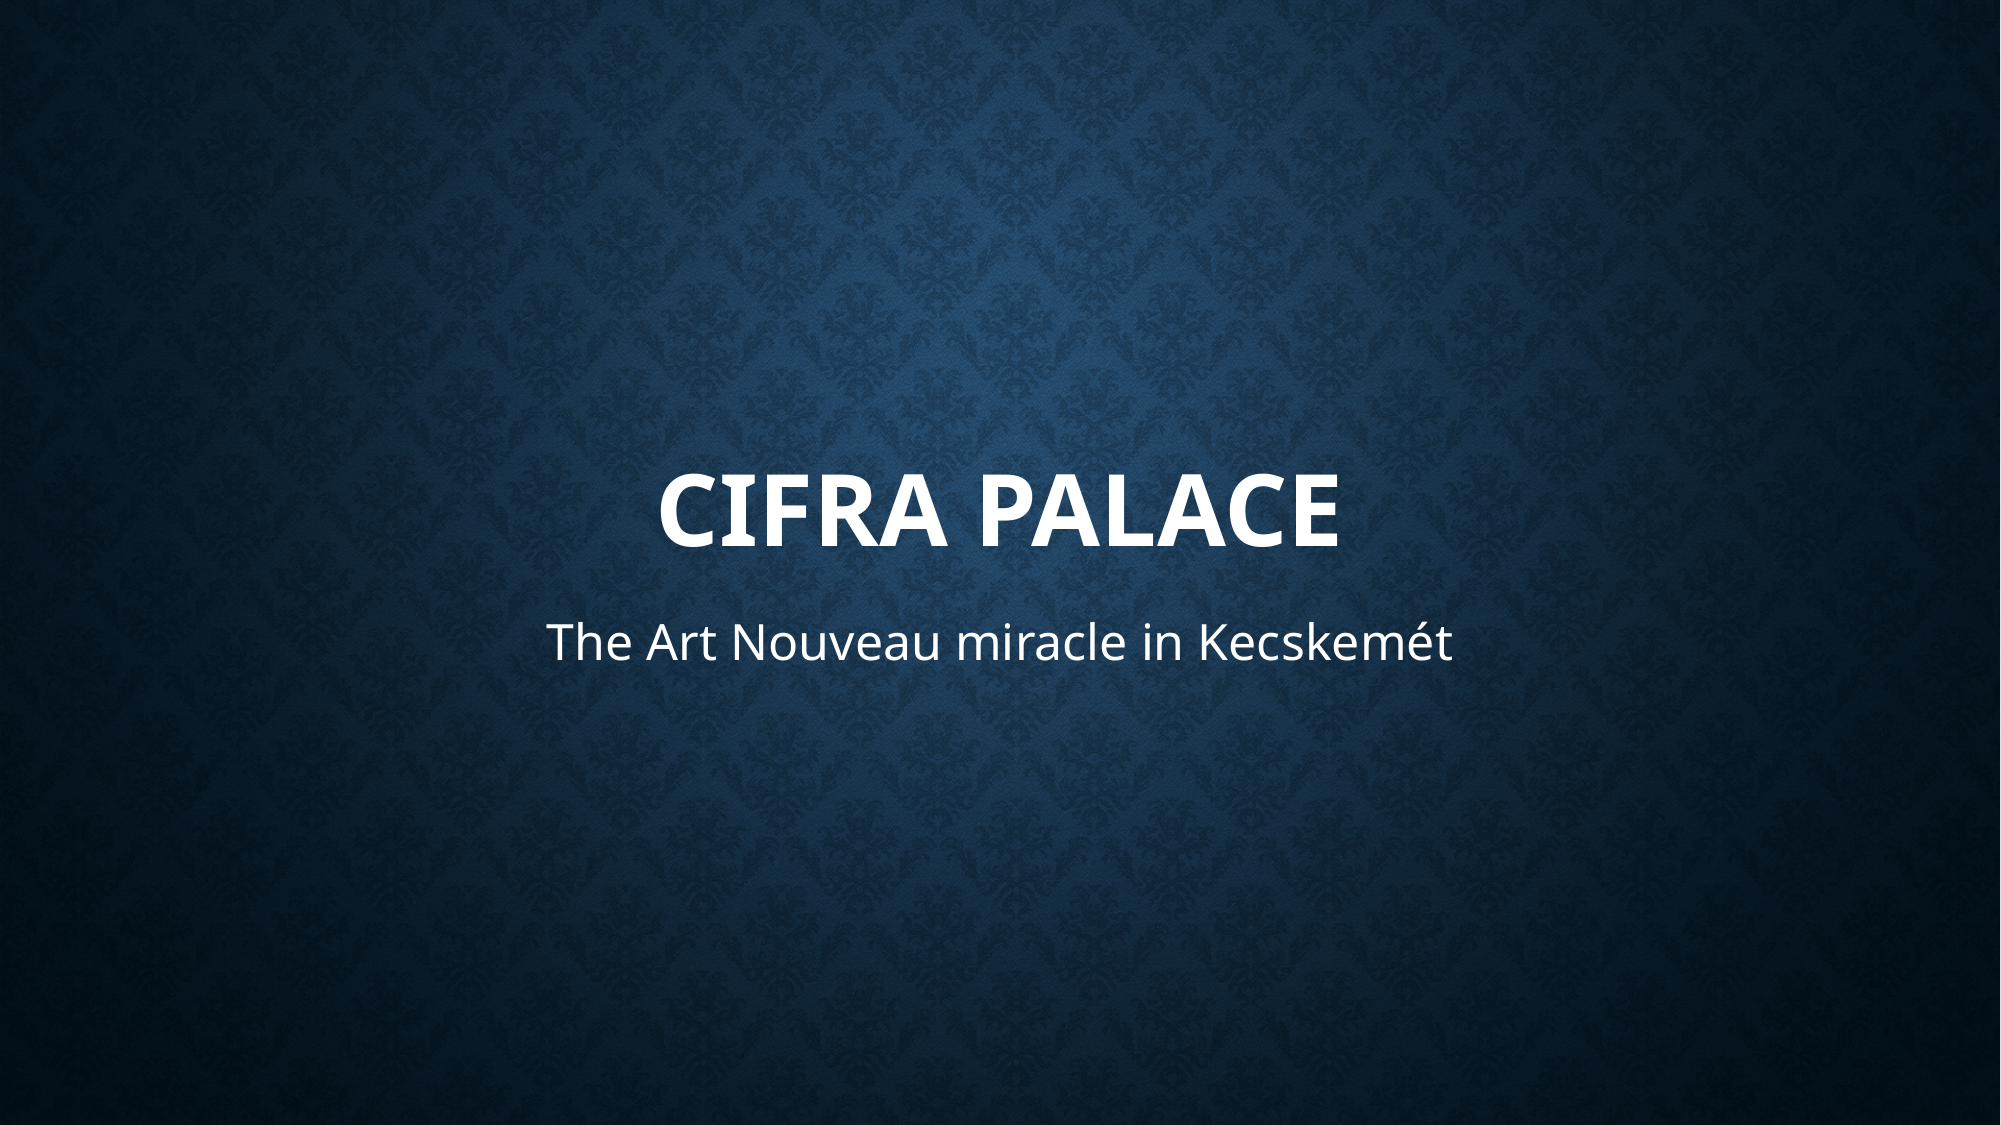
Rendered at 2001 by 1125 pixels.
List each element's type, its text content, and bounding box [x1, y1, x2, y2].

title Cifra Palace [261, 184, 1739, 576]
subtitle The Art Nouveau miracle in Kecskemét [261, 590, 1739, 863]
